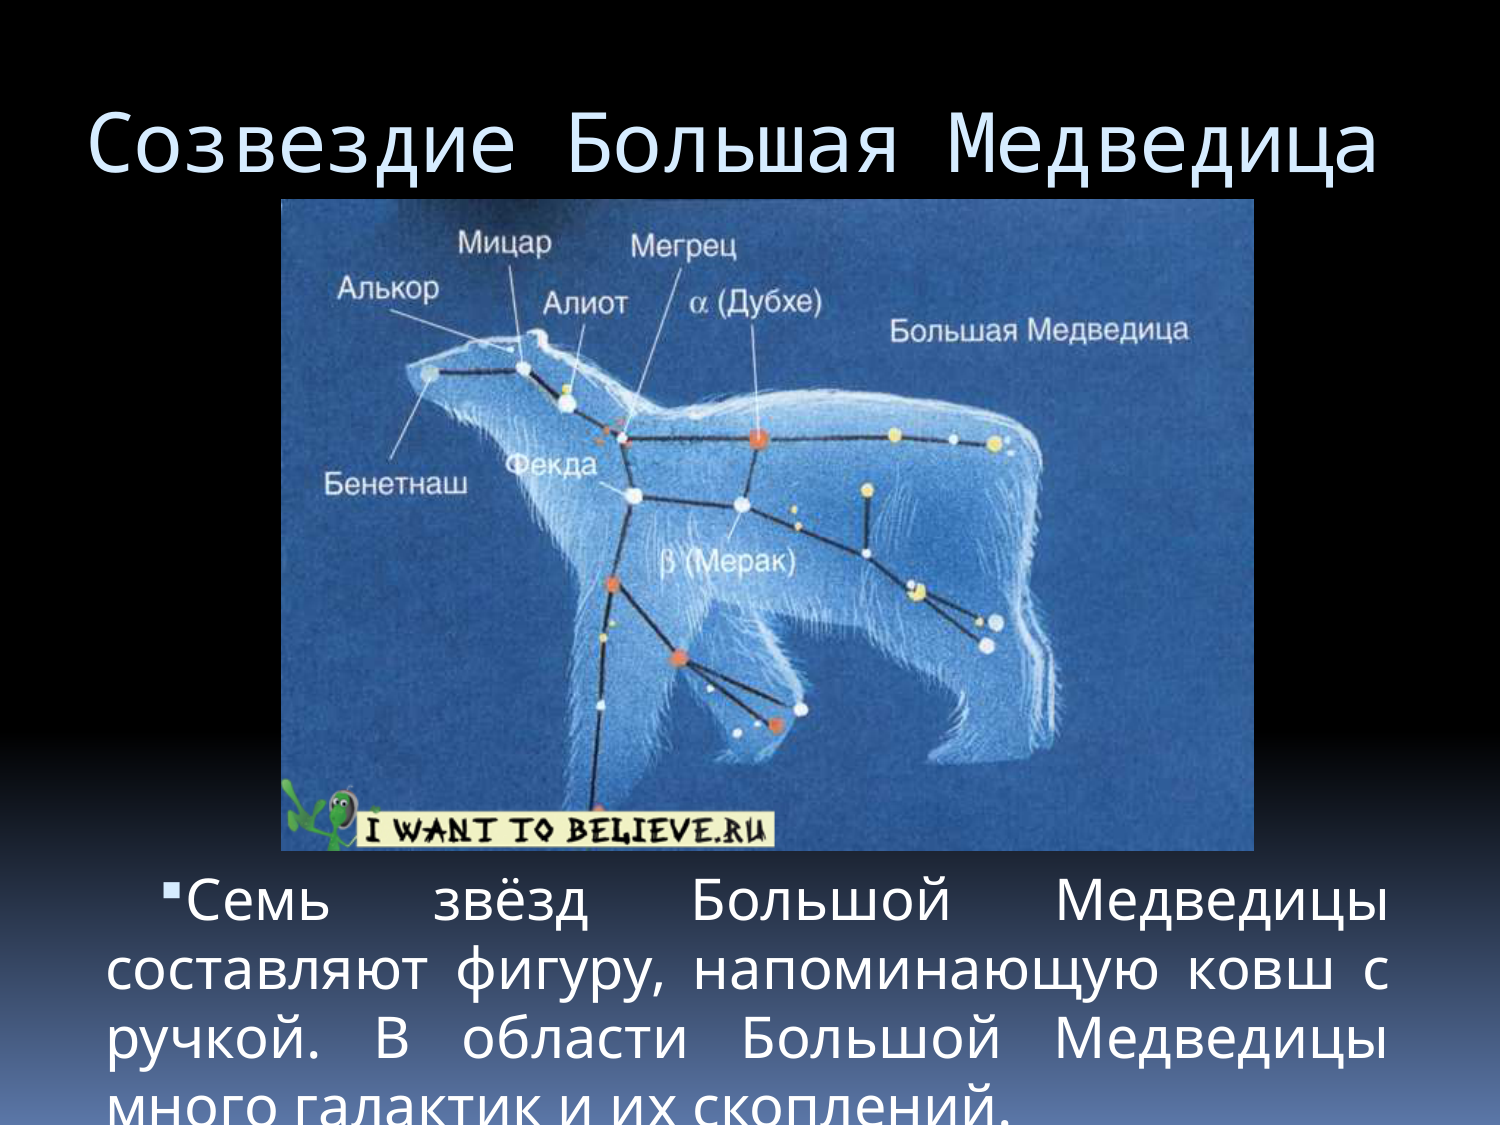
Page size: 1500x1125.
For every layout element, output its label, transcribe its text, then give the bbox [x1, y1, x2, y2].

title Созвездие Большая Медведица [58, 82, 1409, 232]
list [280, 198, 1255, 852]
list Семь звёзд Большой Медведицы составляют фигуру, напоминающую ковш с ручкой. В области Большой Медведицы много галактик и их скоплений. [23, 855, 1407, 1125]
